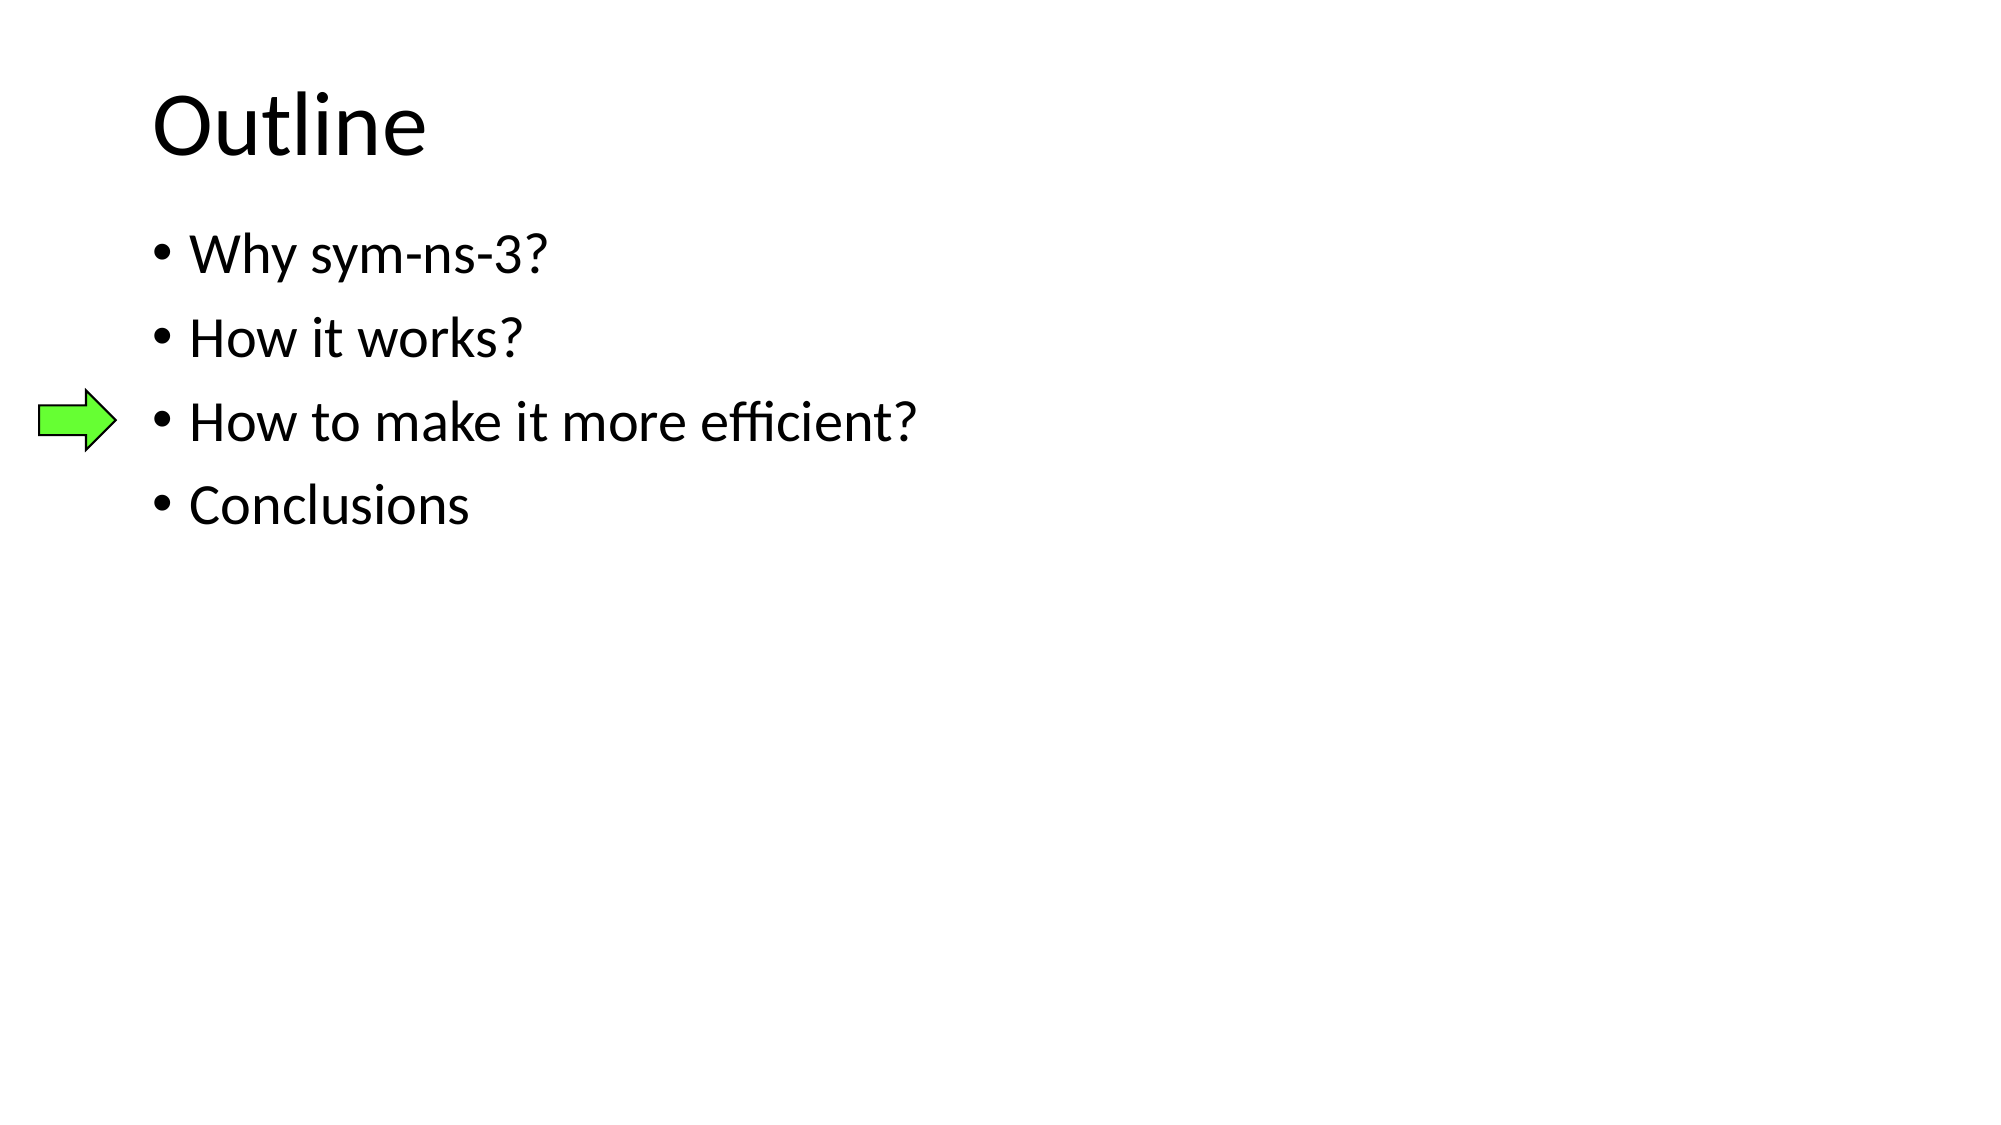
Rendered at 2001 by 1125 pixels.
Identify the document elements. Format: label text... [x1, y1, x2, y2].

text_box [39, 390, 116, 450]
list Why sym-ns-3? How it works? How to make it more efficient? Conclusions [137, 216, 1863, 1014]
title Outline [137, 59, 1863, 192]
